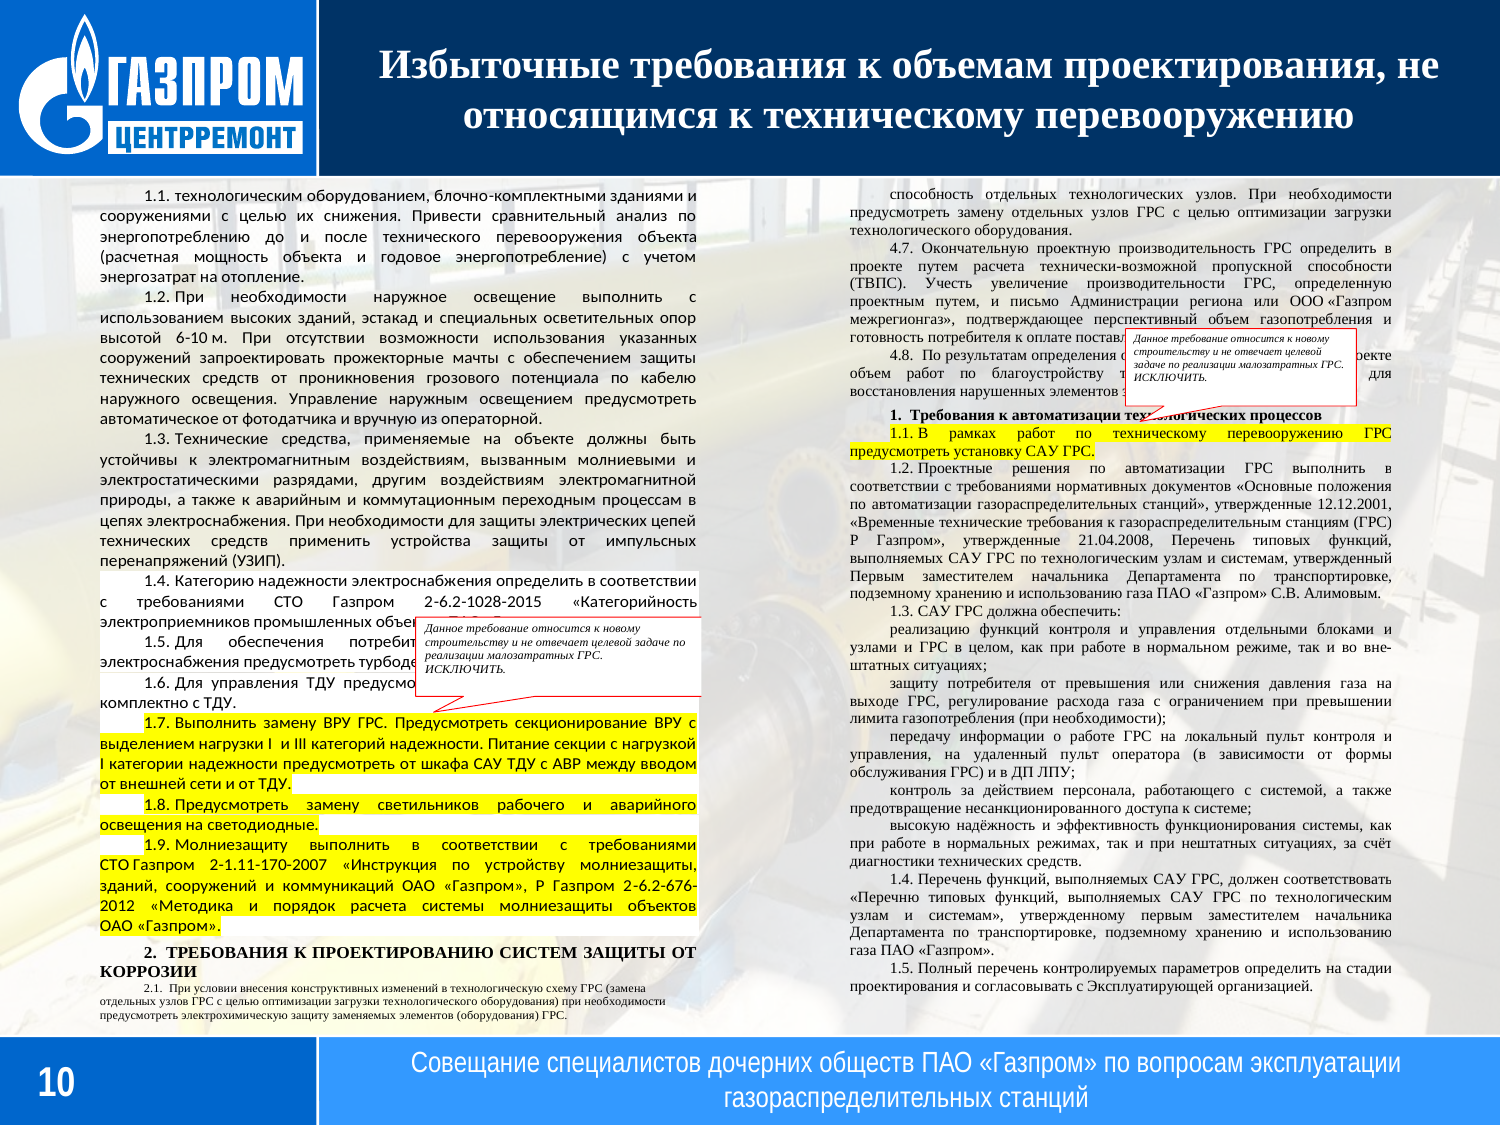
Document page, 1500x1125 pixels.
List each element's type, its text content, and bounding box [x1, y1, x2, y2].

picture [99, 185, 702, 1025]
slide_number 10 [37, 1040, 282, 1119]
picture [849, 185, 1391, 997]
text_box [317, 1043, 1500, 1122]
text_box Совещание специалистов дочерних обществ ПАО «Газпром» по вопросам эксплуатации газораспределительных станций [317, 1036, 1496, 1121]
text_box Избыточные требования к объемам проектирования, не относящимся к техническому перевооружению [322, 29, 1496, 145]
